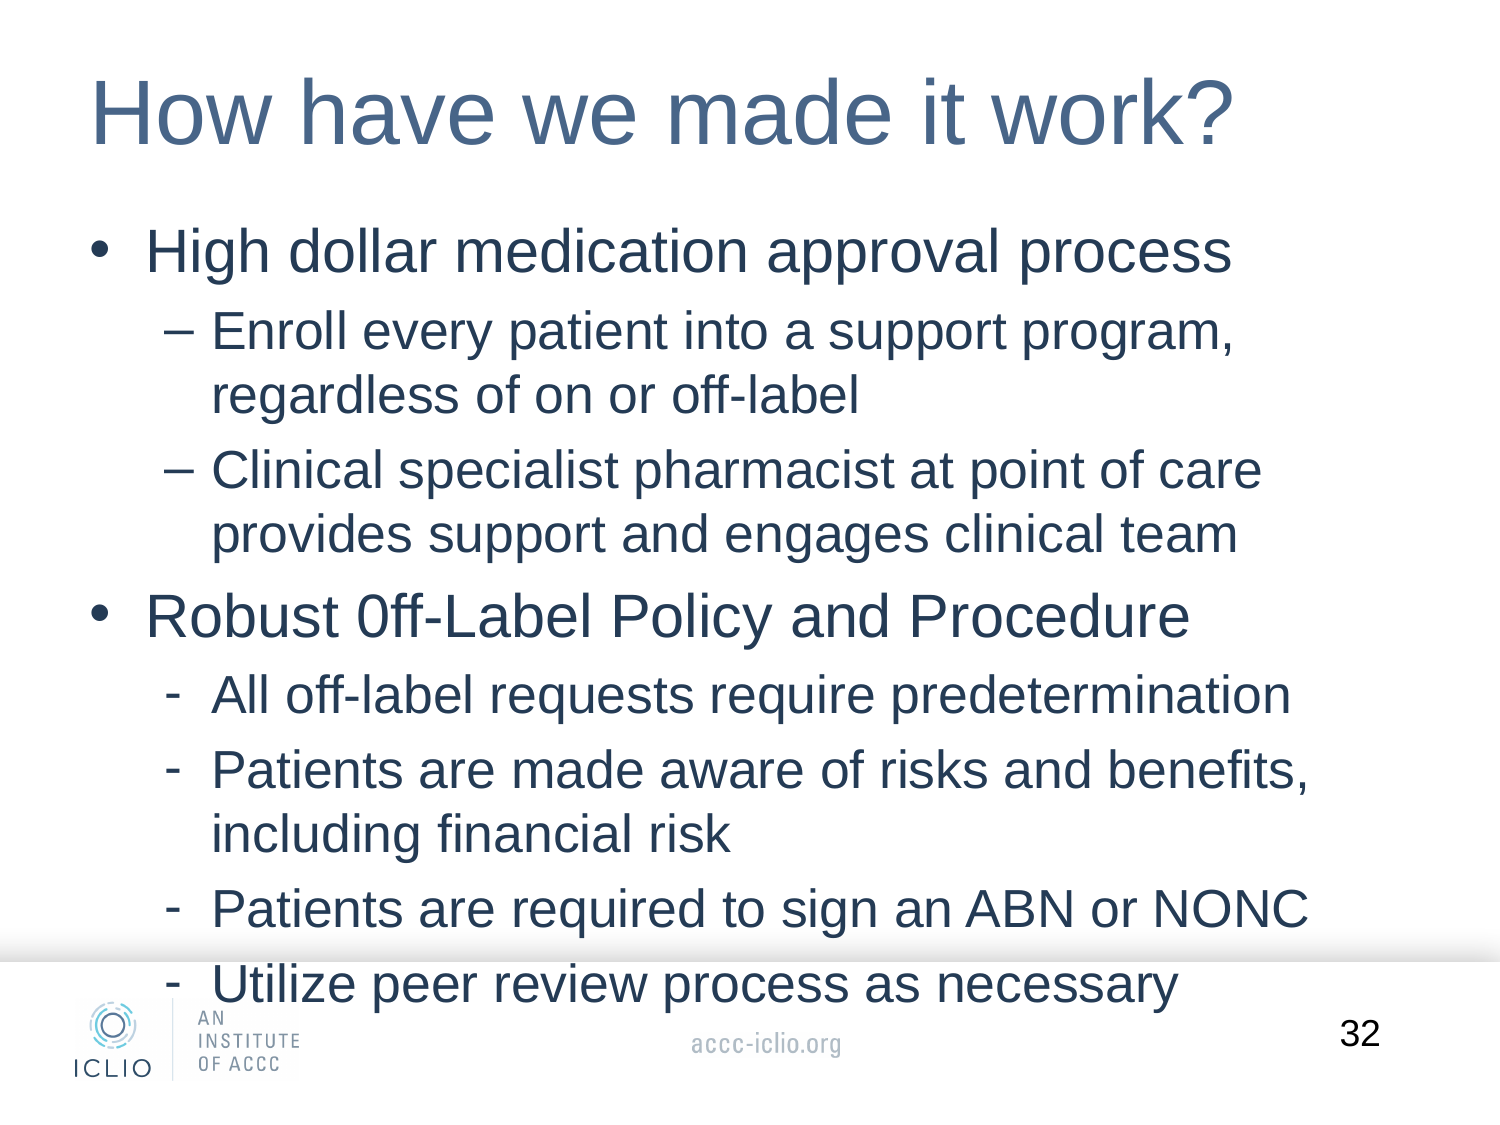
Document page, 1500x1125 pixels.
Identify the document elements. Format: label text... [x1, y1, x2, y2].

picture [75, 1030, 299, 1081]
list High dollar medication approval process Enroll every patient into a support program, regardless of on or off-label Clinical specialist pharmacist at point of care provides support and engages clinical team Robust 0ff-Label Policy and Procedure All off-label requests require predetermination Patients are made aware of risks and benefits, including financial risk Patients are required to sign an ABN or NONC Utilize peer review process as necessary [75, 204, 1438, 1030]
title How have we made it work? [75, 45, 1425, 204]
text_box 32 [1324, 1001, 1500, 1062]
